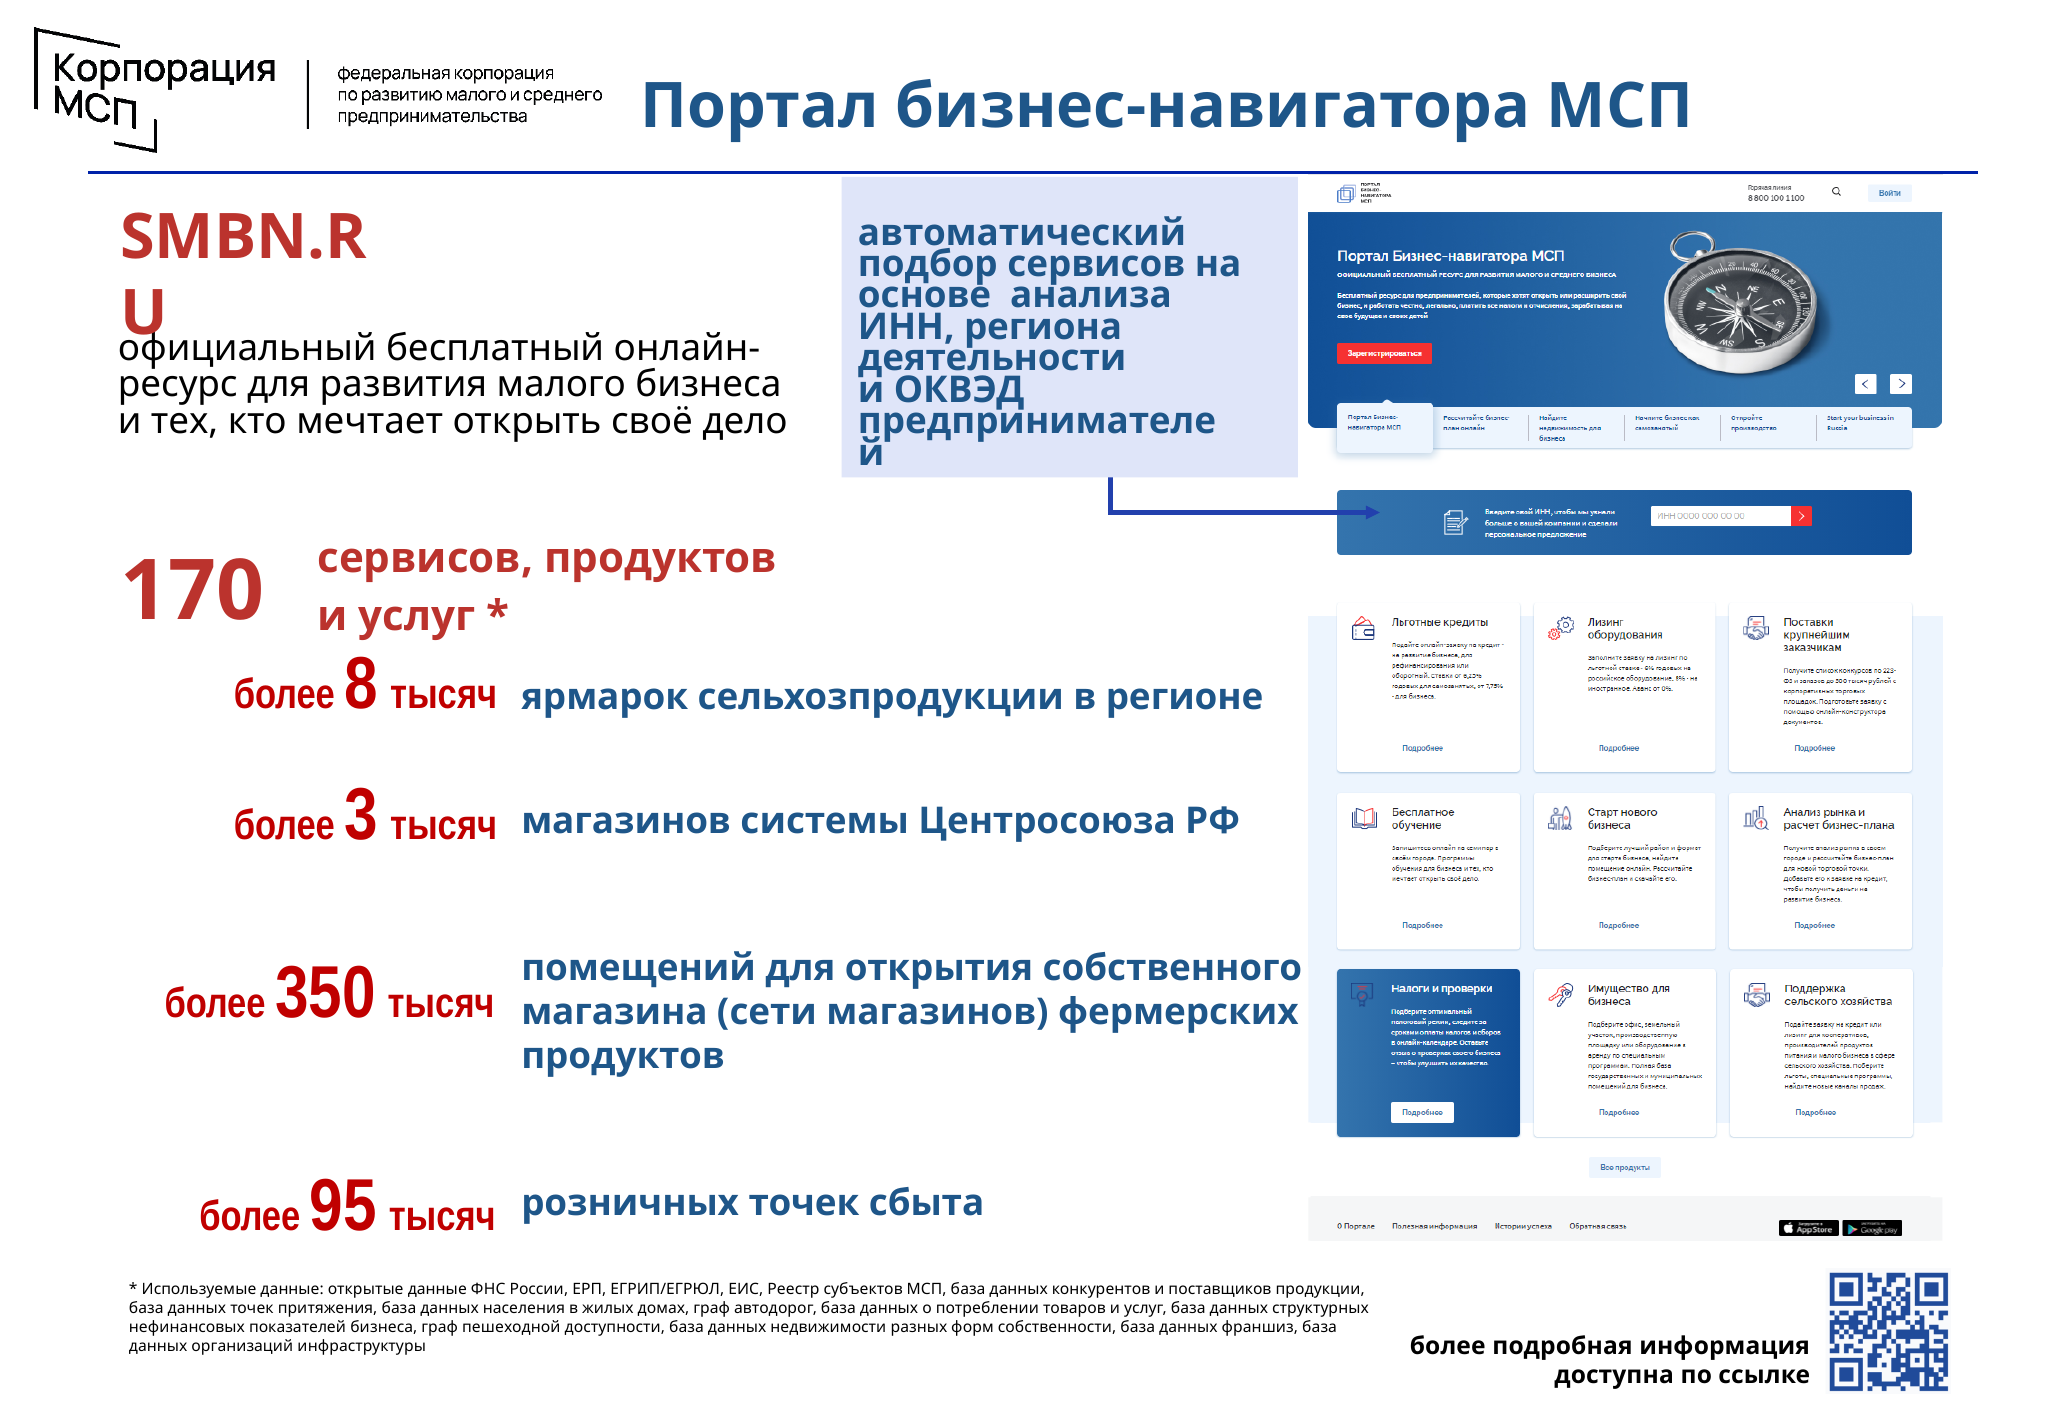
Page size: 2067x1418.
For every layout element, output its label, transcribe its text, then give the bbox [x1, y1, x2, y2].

text_box официальный бесплатный онлайн-ресурс для развития малого бизнеса и тех, кто мечтает открыть своё дело [116, 330, 848, 441]
text_box более 350 тысяч [149, 936, 543, 1040]
text_box [841, 176, 1299, 478]
text_box SMBN.RU [118, 186, 410, 347]
text_box автоматический подбор сервисов на основе анализа ИНН, региона деятельности и ОКВЭД предпринимателей [857, 219, 1308, 473]
text_box Портал бизнес-навигатора МСП [624, 60, 2067, 153]
picture [34, 27, 602, 154]
text_box более подробная информация доступна по ссылке [1384, 1330, 1459, 1388]
text_box * Используемые данные: открытые данные ФНС России, ЕРП, ЕГРИП/ЕГРЮЛ, ЕИС, Реестр субъектов МСП, база данных конкурентов и поставщиков продукции, база данных точек притяжения, база данных населения в жилых домах, граф автодорог, база данных о потреблении товаров и услуг, база данных структурных нефинансовых показателей бизнеса, граф пешеходной доступности, база данных недвижимости разных форм собственности, база данных франшиз, база данных организаций инфраструктуры [114, 1271, 1385, 1362]
picture [1825, 1268, 1951, 1394]
text_box более 3 тысяч [219, 758, 543, 862]
text_box ярмарок сельхозпродукции в регионе магазинов системы Центросоюза РФ помещений для открытия собственного магазина (сети магазинов) фермерских продуктов розничных точек сбыта [521, 671, 1308, 1223]
text_box более 95 тысяч [184, 1149, 543, 1252]
text_box сервисов, продуктов и услуг * [316, 537, 834, 639]
slide_number 16 [1459, 1313, 1825, 1390]
text_box 170 [119, 526, 364, 637]
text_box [1107, 437, 1380, 513]
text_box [1308, 173, 1943, 1241]
text_box более 8 тысяч [219, 627, 543, 731]
